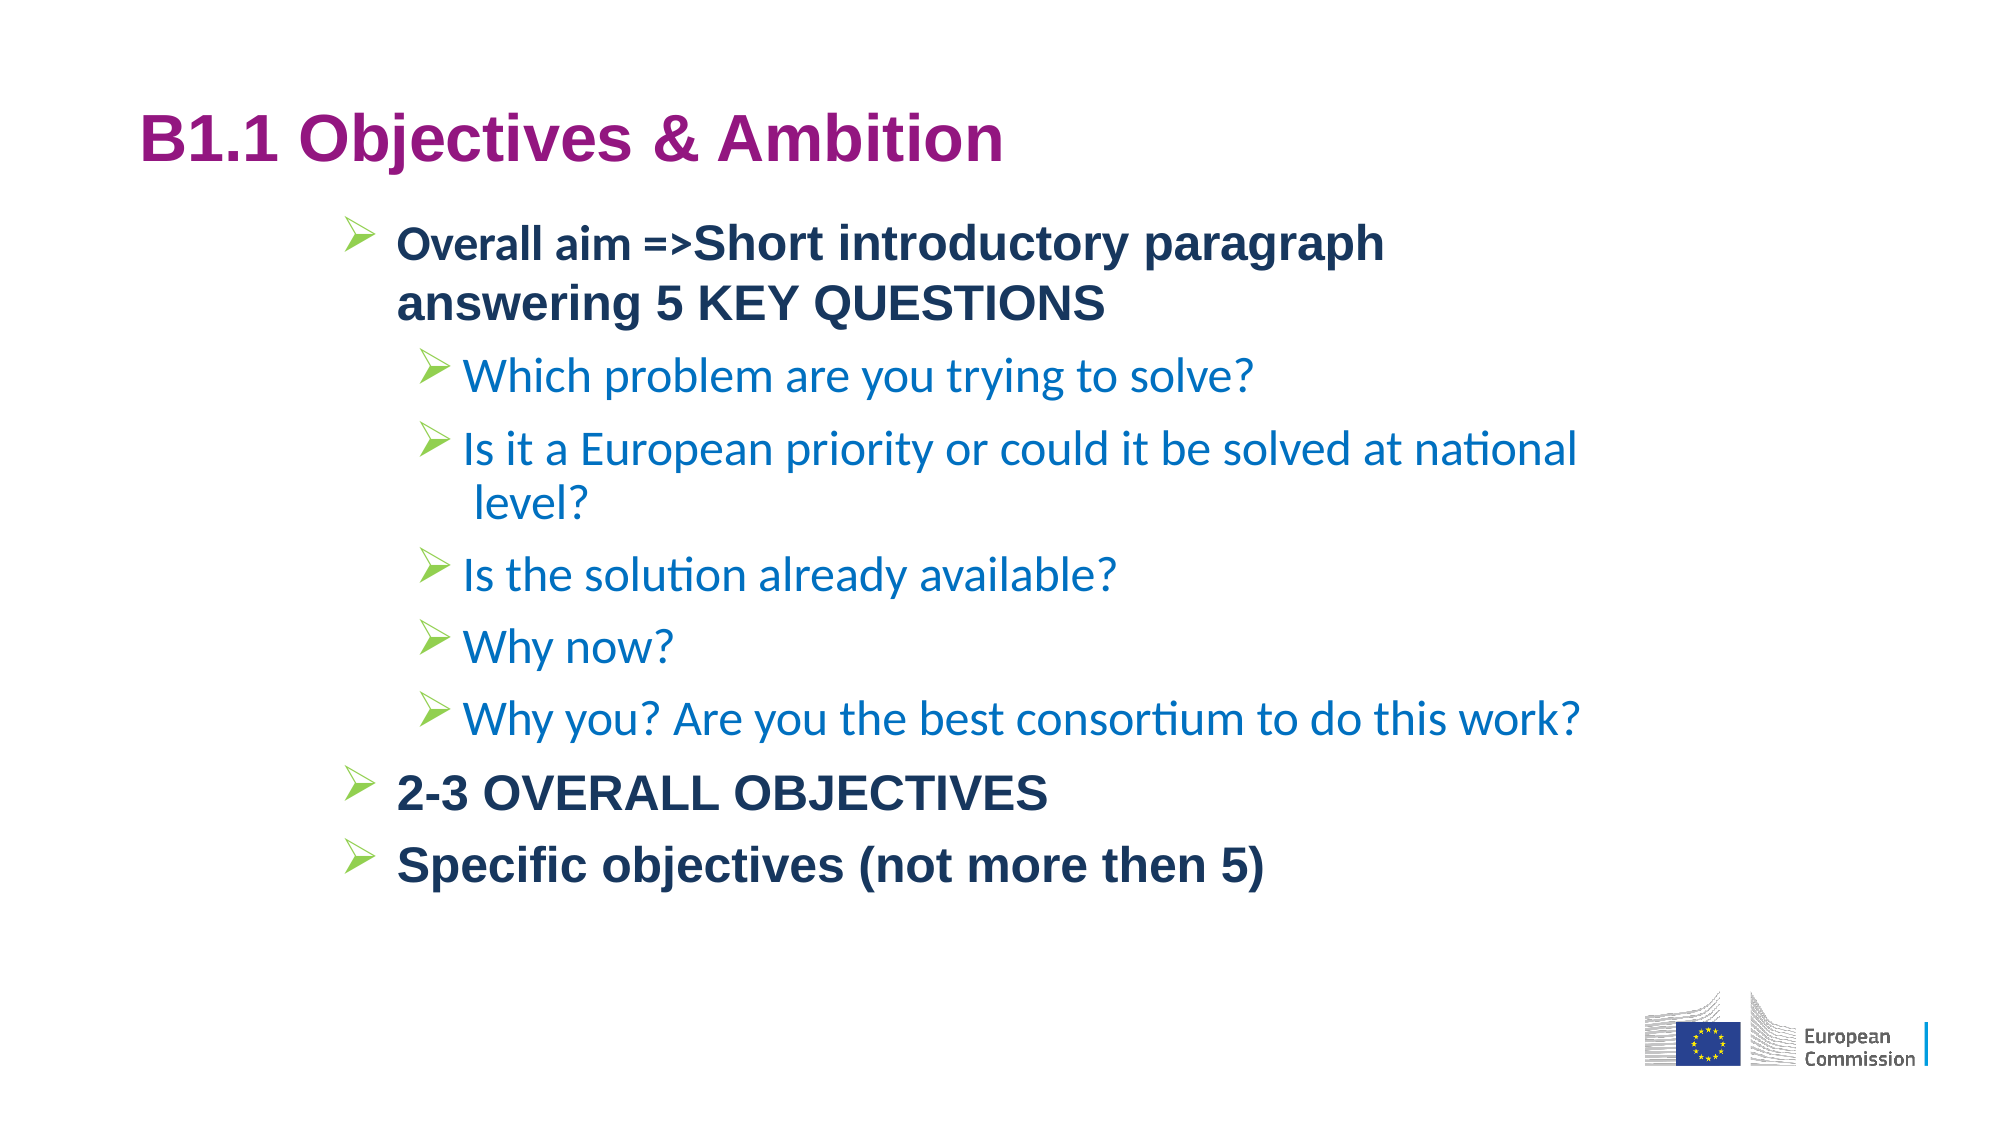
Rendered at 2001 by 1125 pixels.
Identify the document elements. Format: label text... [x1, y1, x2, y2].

title B1.1 Objectives & Ambition [137, 0, 1863, 176]
picture [1645, 991, 1928, 1066]
text_box Overall aim =>Short introductory paragraph answering 5 KEY QUESTIONS Which problem are you trying to solve? Is it a European priority or could it be solved at national level? Is the solution already available? Why now? Why you? Are you the best consortium to do this work? 2-3 OVERALL OBJECTIVES Specific objectives (not more then 5) [338, 196, 1641, 1037]
